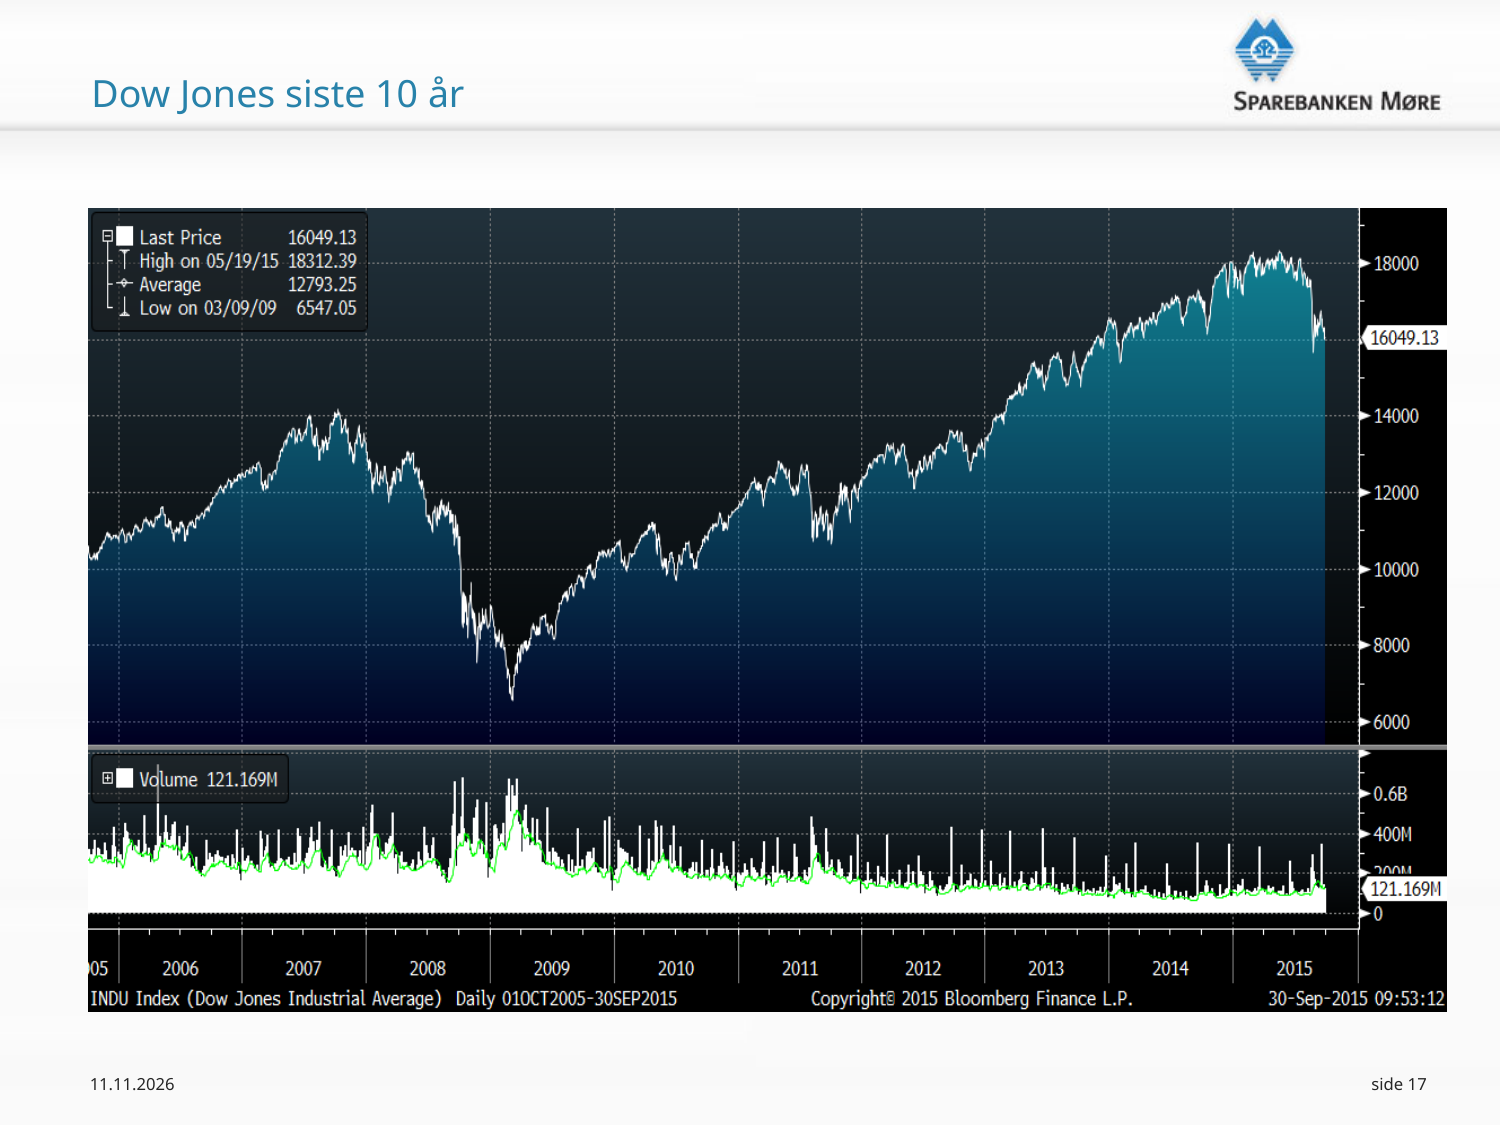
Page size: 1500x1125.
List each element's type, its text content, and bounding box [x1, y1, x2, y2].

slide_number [75, 1066, 430, 1125]
picture [0, 0, 1500, 1125]
text_box Dow Jones siste 10 år [76, 62, 739, 122]
slide_number side 17 [1074, 1066, 1442, 1125]
